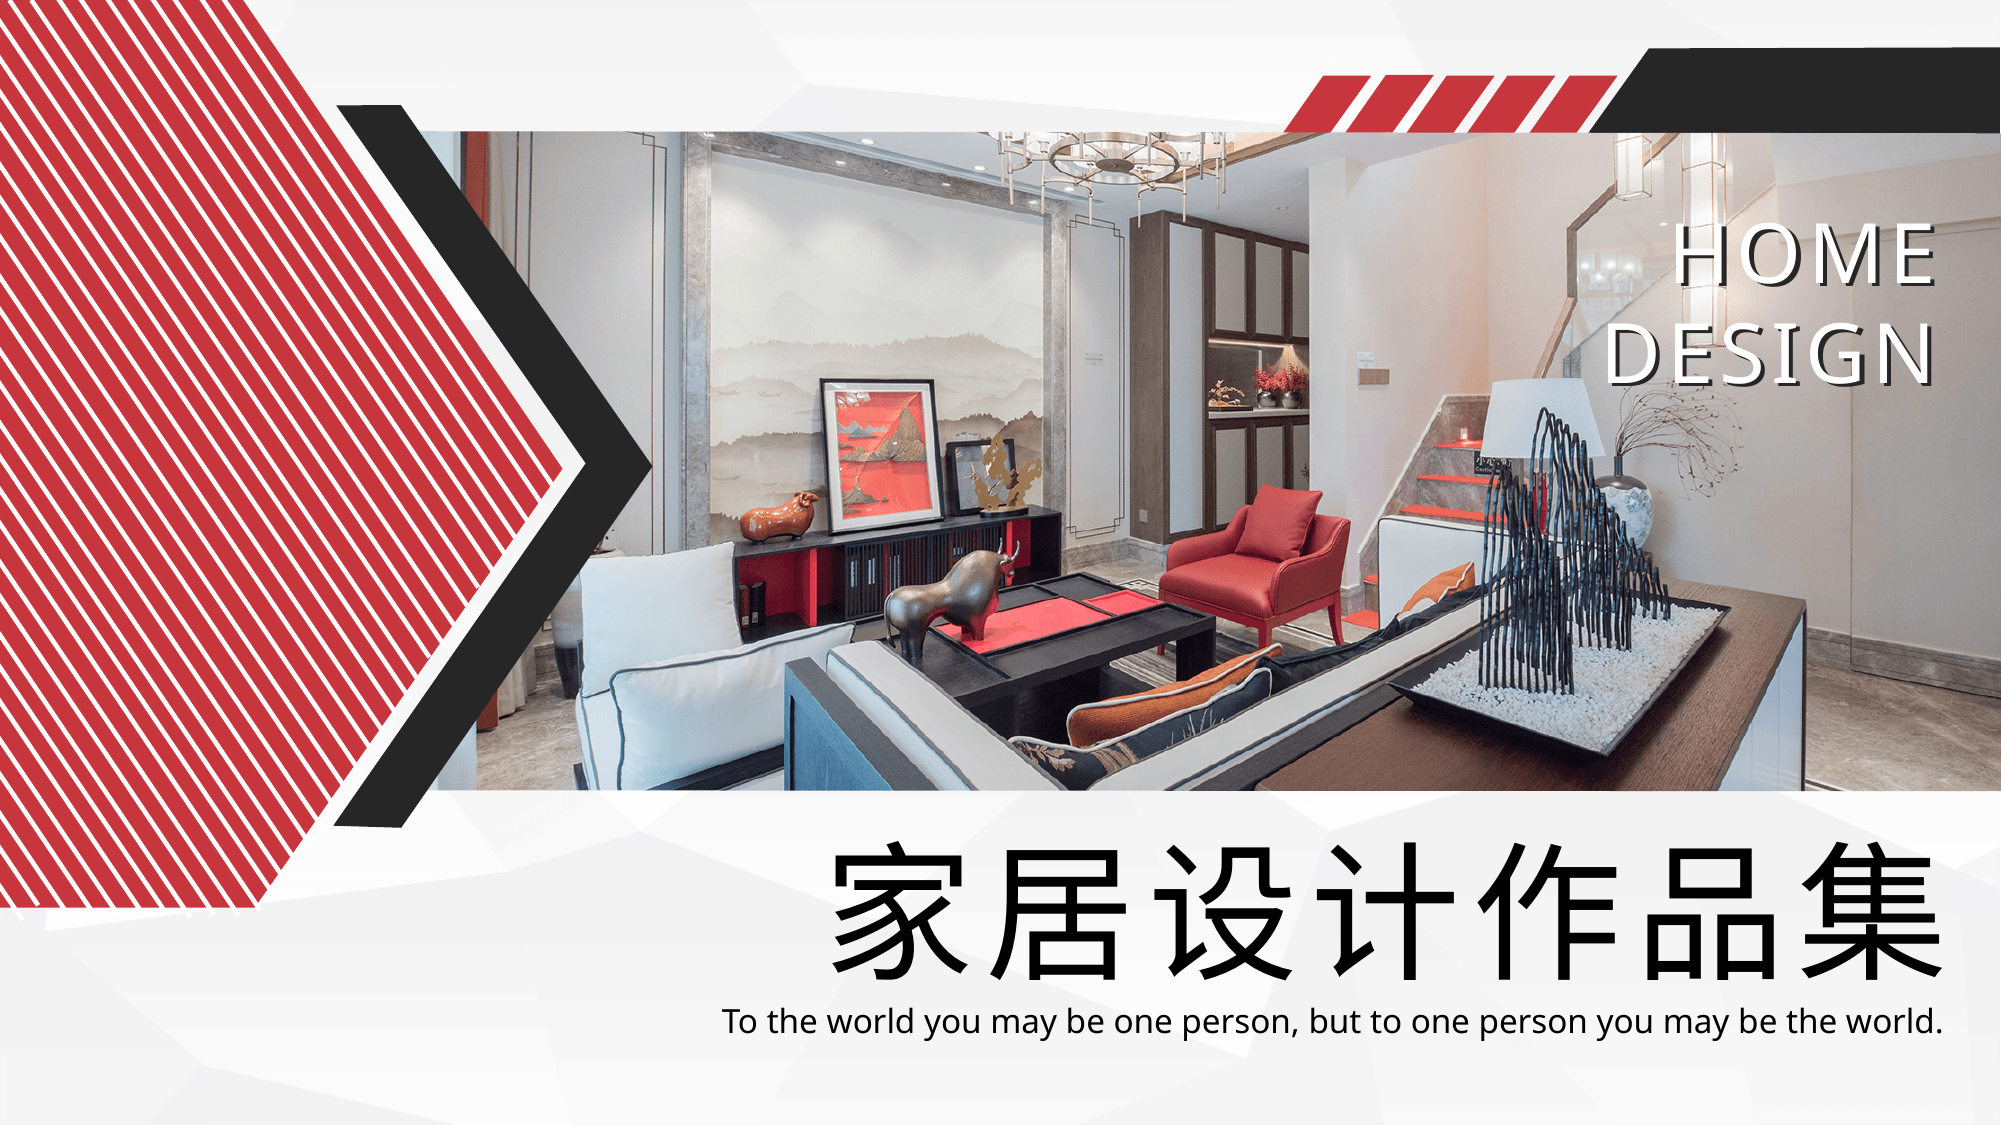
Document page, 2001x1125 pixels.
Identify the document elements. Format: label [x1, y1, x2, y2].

text_box [1569, 192, 1971, 413]
picture [0, 0, 2000, 1125]
text_box [1280, 47, 2000, 142]
text_box [0, 0, 563, 921]
